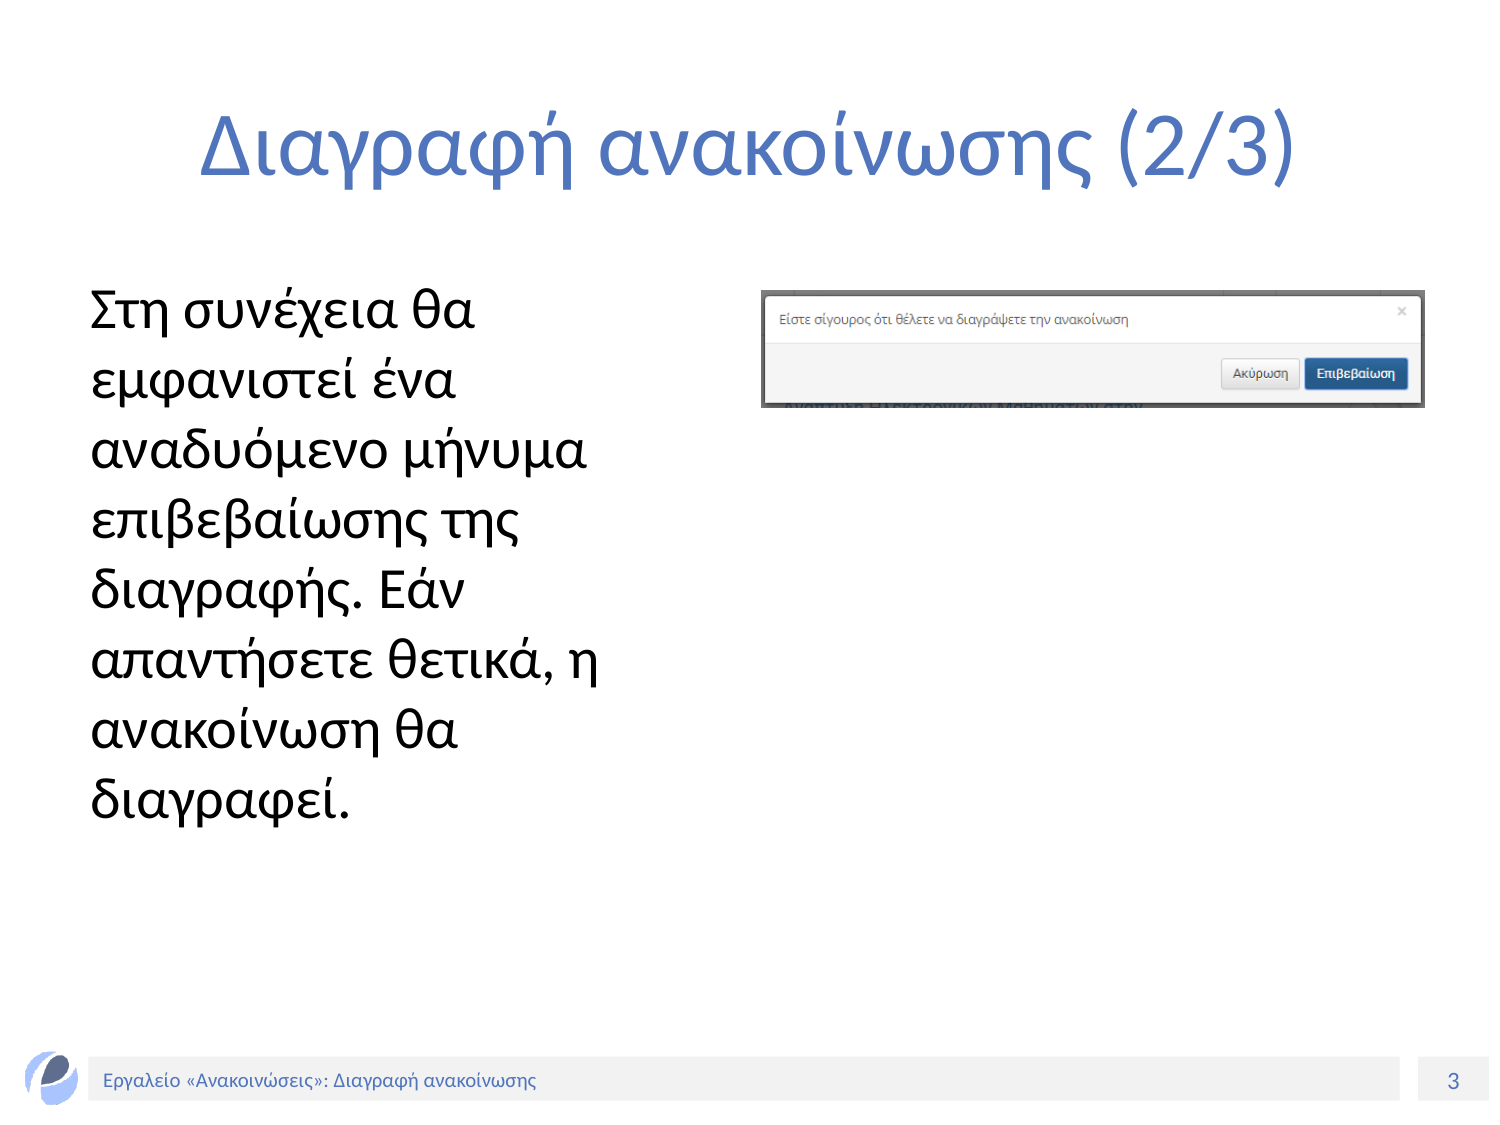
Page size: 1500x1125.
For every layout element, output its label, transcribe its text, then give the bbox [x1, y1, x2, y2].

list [761, 290, 1425, 408]
list Στη συνέχεια θα εμφανιστεί ένα αναδυόμενο μήνυμα επιβεβαίωσης της διαγραφής. Εάν απαντήσετε θετικά, η ανακοίνωση θα διαγραφεί. [75, 262, 738, 823]
title Διαγραφή ανακοίνωσης (2/3) [75, 45, 1425, 233]
